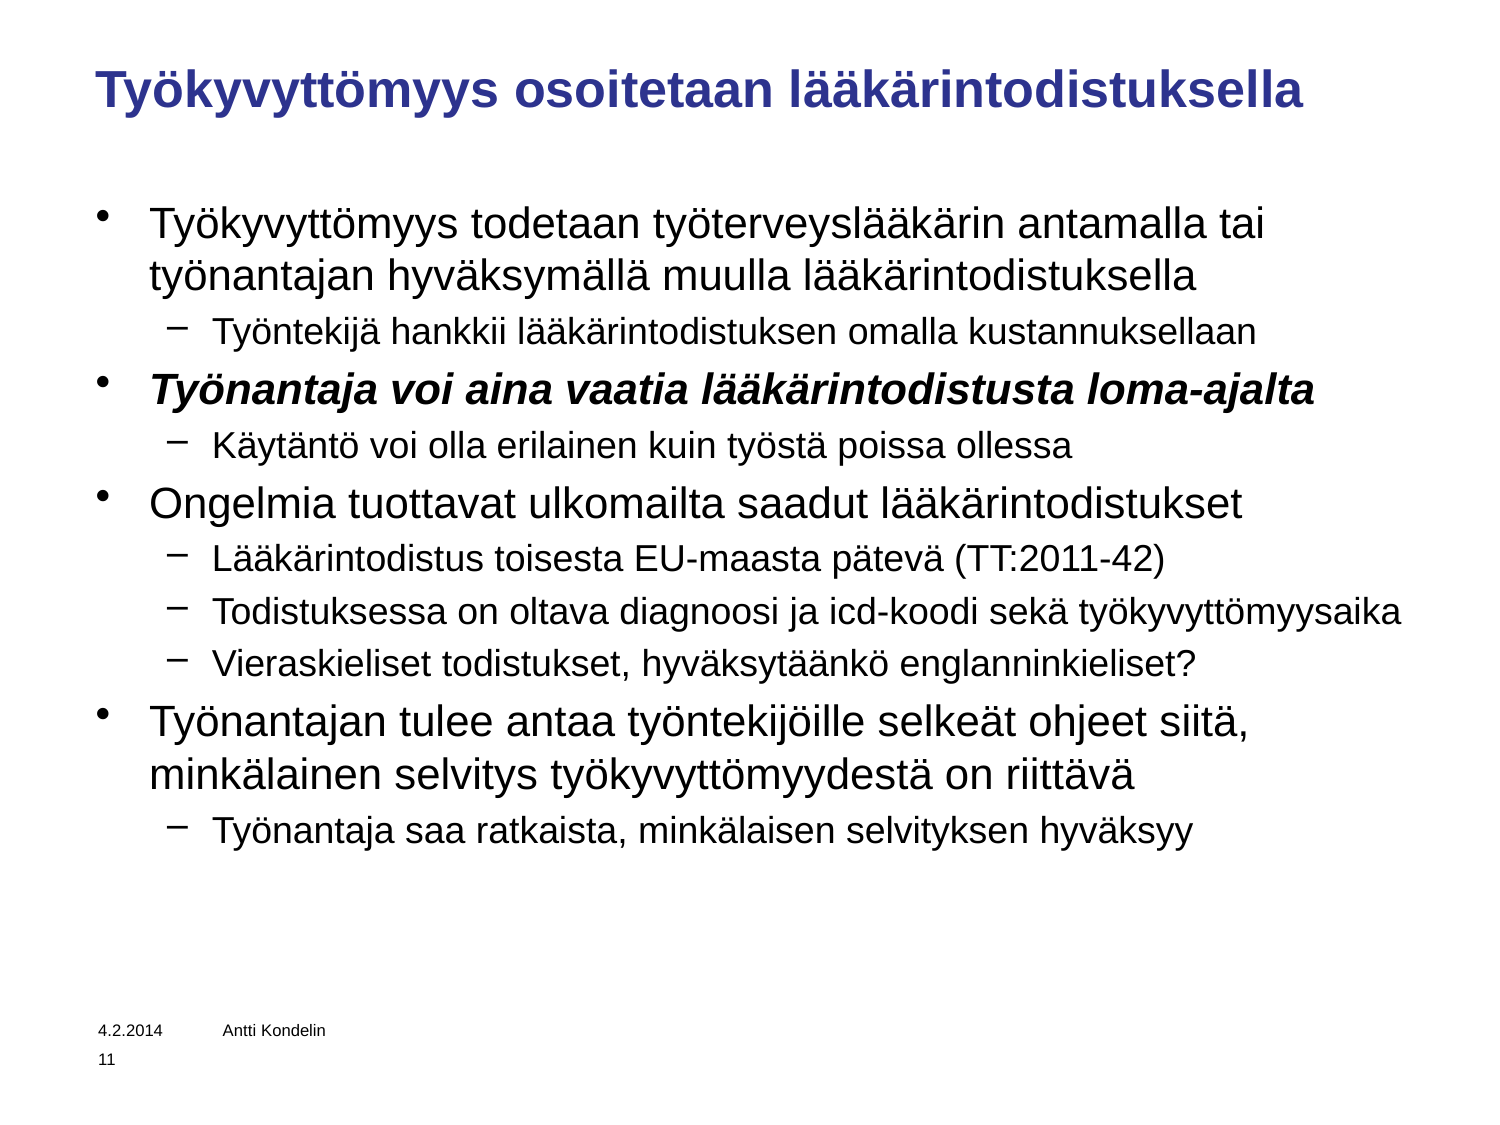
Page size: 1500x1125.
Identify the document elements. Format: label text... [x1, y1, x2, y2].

slide_number 11 [83, 1041, 204, 1078]
footer Antti Kondelin [208, 1012, 476, 1048]
list Työkyvyttömyys todetaan työterveyslääkärin antamalla tai työnantajan hyväksymällä muulla lääkärintodistuksella Työntekijä hankkii lääkärintodistuksen omalla kustannuksellaan Työnantaja voi aina vaatia lääkärintodistusta loma-ajalta Käytäntö voi olla erilainen kuin työstä poissa ollessa Ongelmia tuottavat ulkomailta saadut lääkärintodistukset Lääkärintodistus toisesta EU-maasta pätevä (TT:2011-42) Todistuksessa on oltava diagnoosi ja icd-koodi sekä työkyvyttömyysaika Vieraskieliset todistukset, hyväksytäänkö englanninkieliset? Työnantajan tulee antaa työntekijöille selkeät ohjeet siitä, minkälainen selvitys työkyvyttömyydestä on riittävä Työnantaja saa ratkaista, minkälaisen selvityksen hyväksyy [81, 187, 1426, 953]
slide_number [83, 1012, 208, 1048]
title Työkyvyttömyys osoitetaan lääkärintodistuksella [81, 48, 1426, 176]
